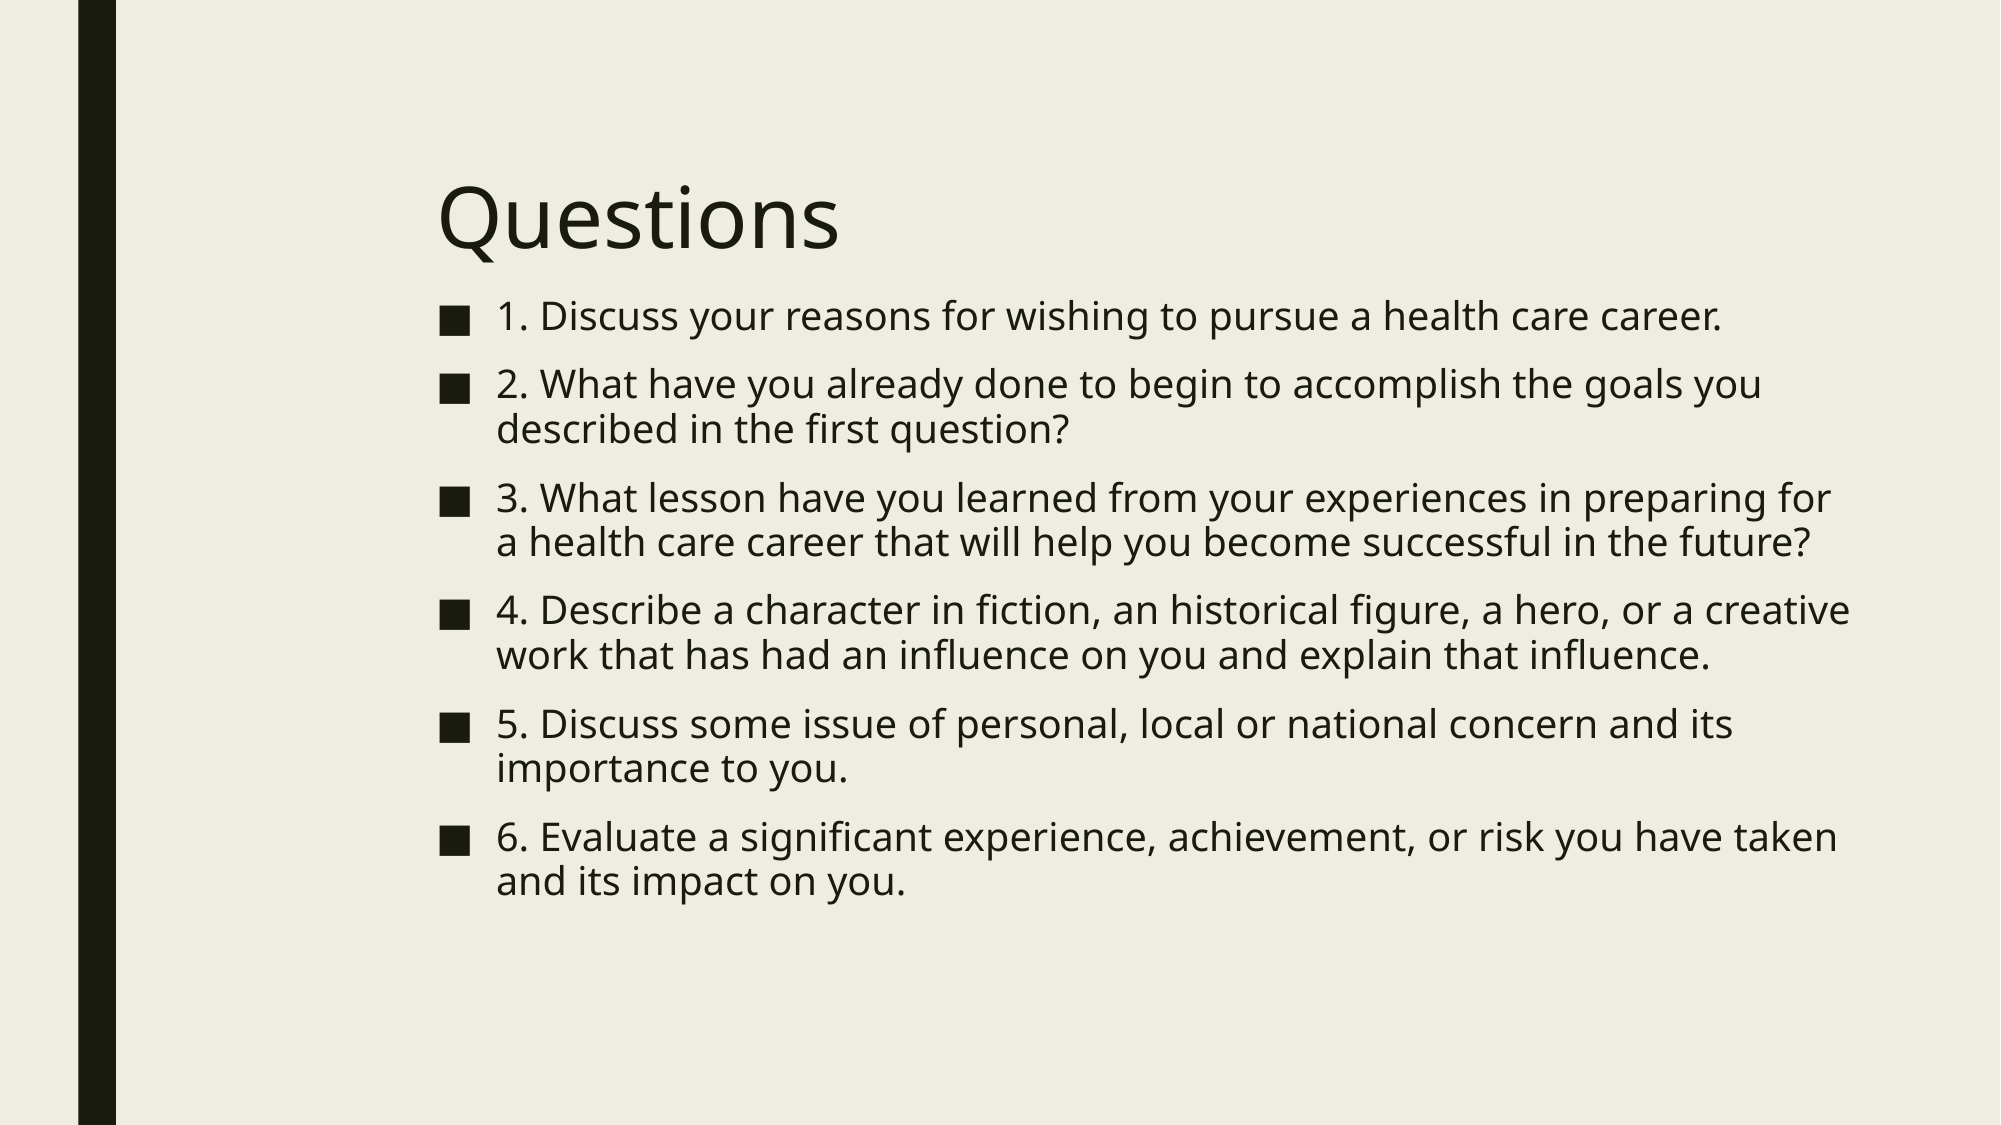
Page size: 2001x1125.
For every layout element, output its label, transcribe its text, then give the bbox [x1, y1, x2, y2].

title Questions [421, 168, 1574, 275]
list 1. Discuss your reasons for wishing to pursue a health care career. 2. What have you already done to begin to accomplish the goals you described in the first question? 3. What lesson have you learned from your experiences in preparing for a health care career that will help you become successful in the future? 4. Describe a character in fiction, an historical figure, a hero, or a creative work that has had an influence on you and explain that influence. 5. Discuss some issue of personal, local or national concern and its importance to you. 6. Evaluate a significant experience, achievement, or risk you have taken and its impact on you. [421, 287, 1869, 957]
